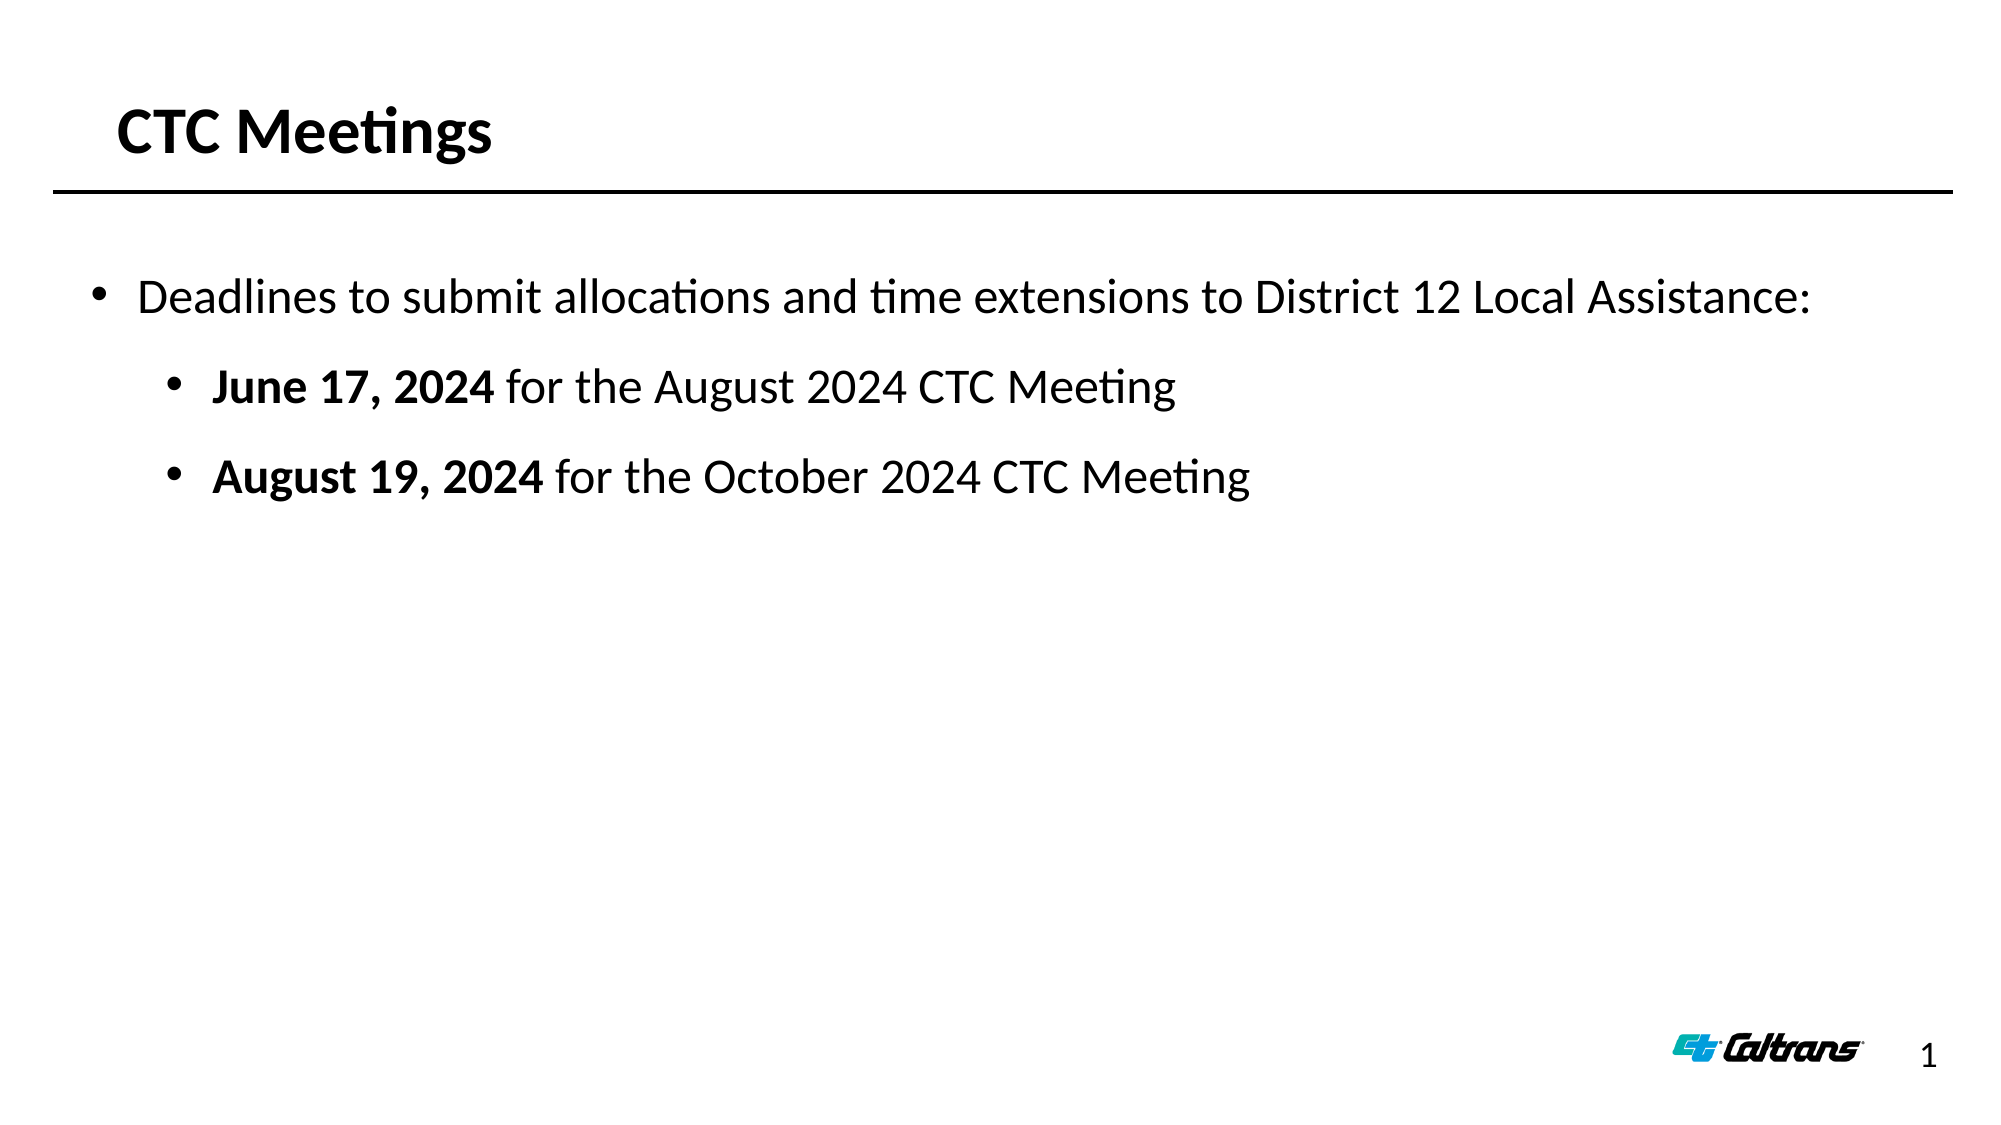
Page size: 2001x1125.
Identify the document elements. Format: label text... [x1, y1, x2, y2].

text_box 1 [1904, 1022, 1953, 1083]
picture [1626, 1022, 1909, 1072]
text_box Deadlines to submit allocations and time extensions to District 12 Local Assistance: June 17, 2024 for the August 2024 CTC Meeting August 19, 2024 for the October 2024 CTC Meeting [75, 226, 1840, 511]
text_box CTC Meetings [103, 79, 509, 174]
